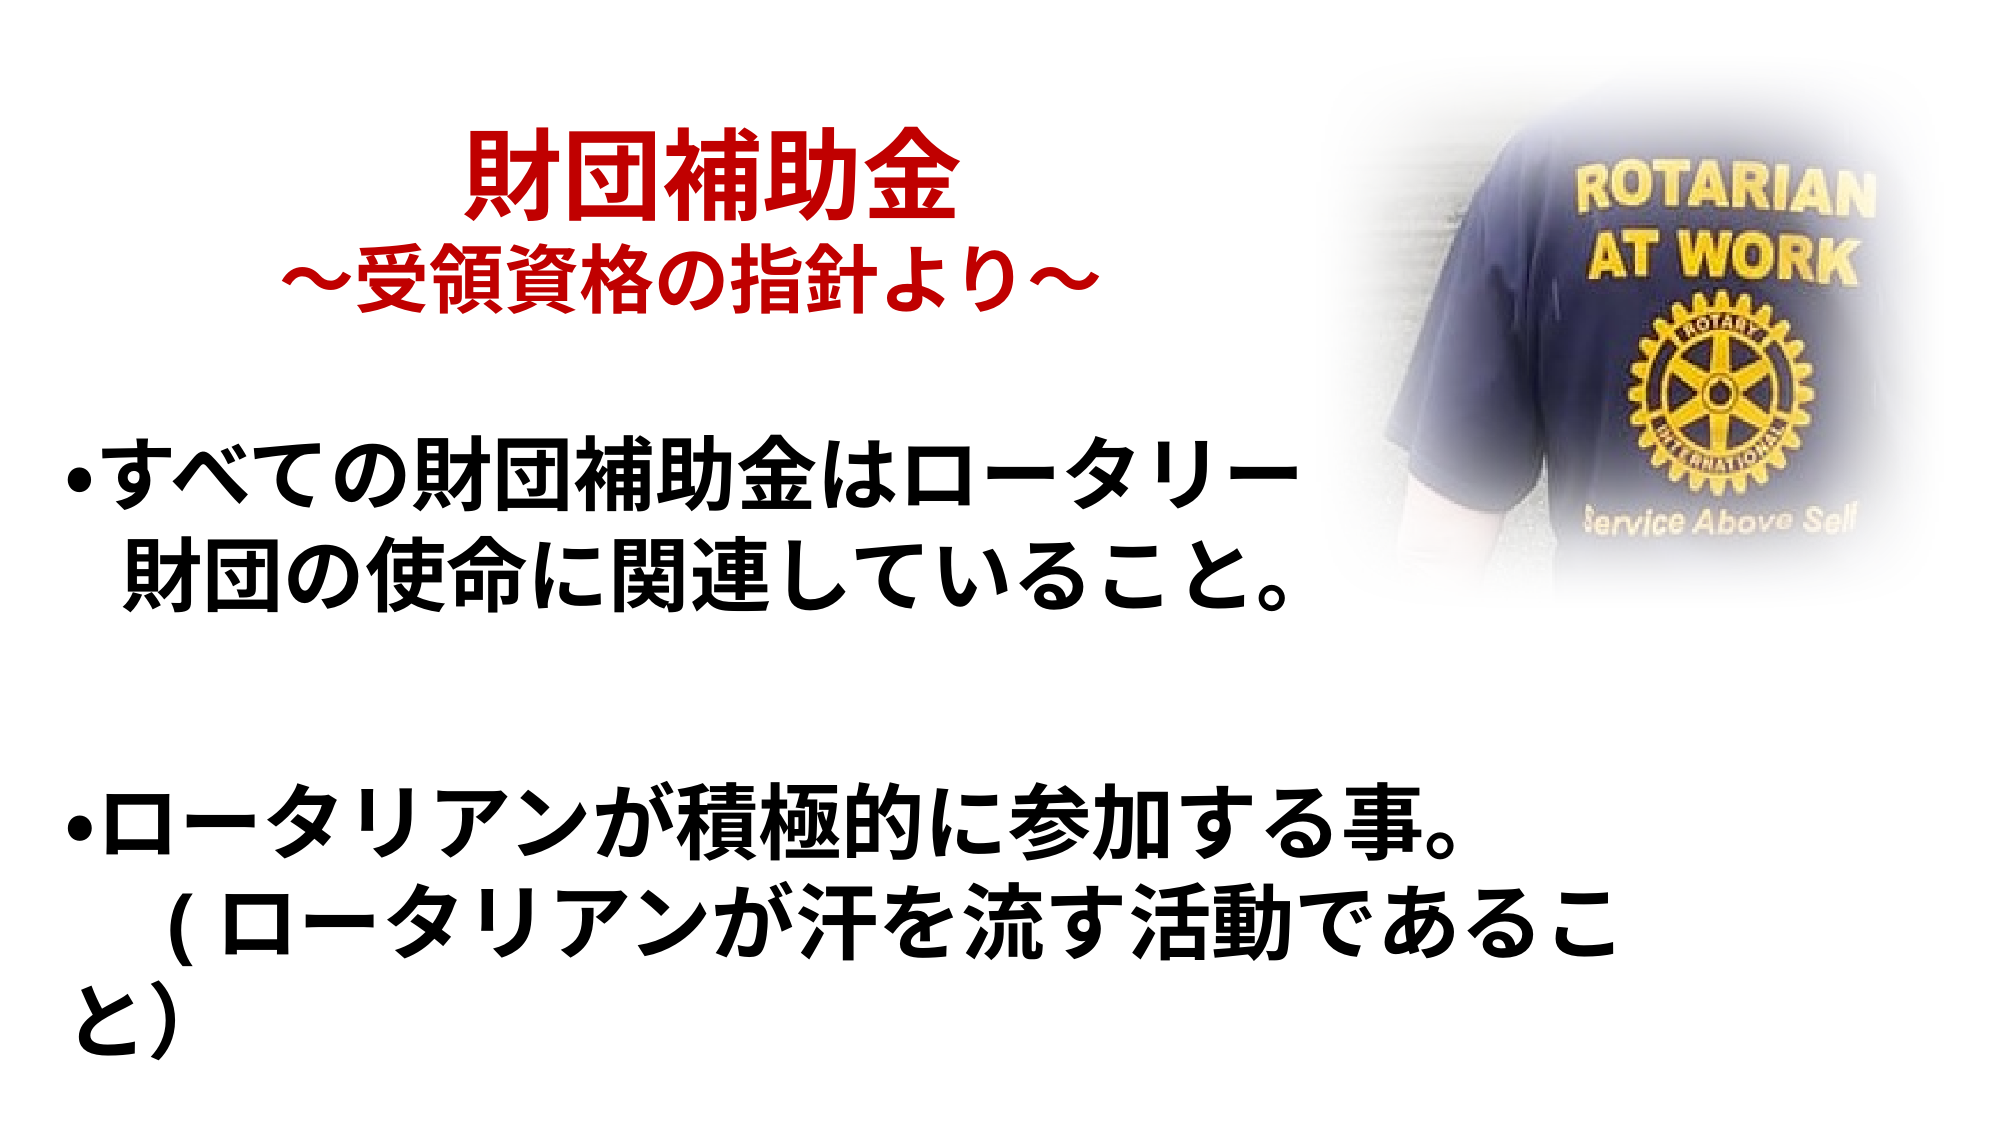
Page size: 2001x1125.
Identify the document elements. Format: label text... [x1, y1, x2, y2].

picture [1308, 48, 1951, 616]
text_box 財団補助金 ～受領資格の指針より～ [155, 104, 1144, 330]
text_box ・ロータリアンが積極的に参加する事。 (ロータリアンが汗を流す活動であること） [49, 762, 1803, 1077]
text_box ・すべての財団補助金はロータリー 財団の使命に関連していること。 [49, 427, 1551, 698]
